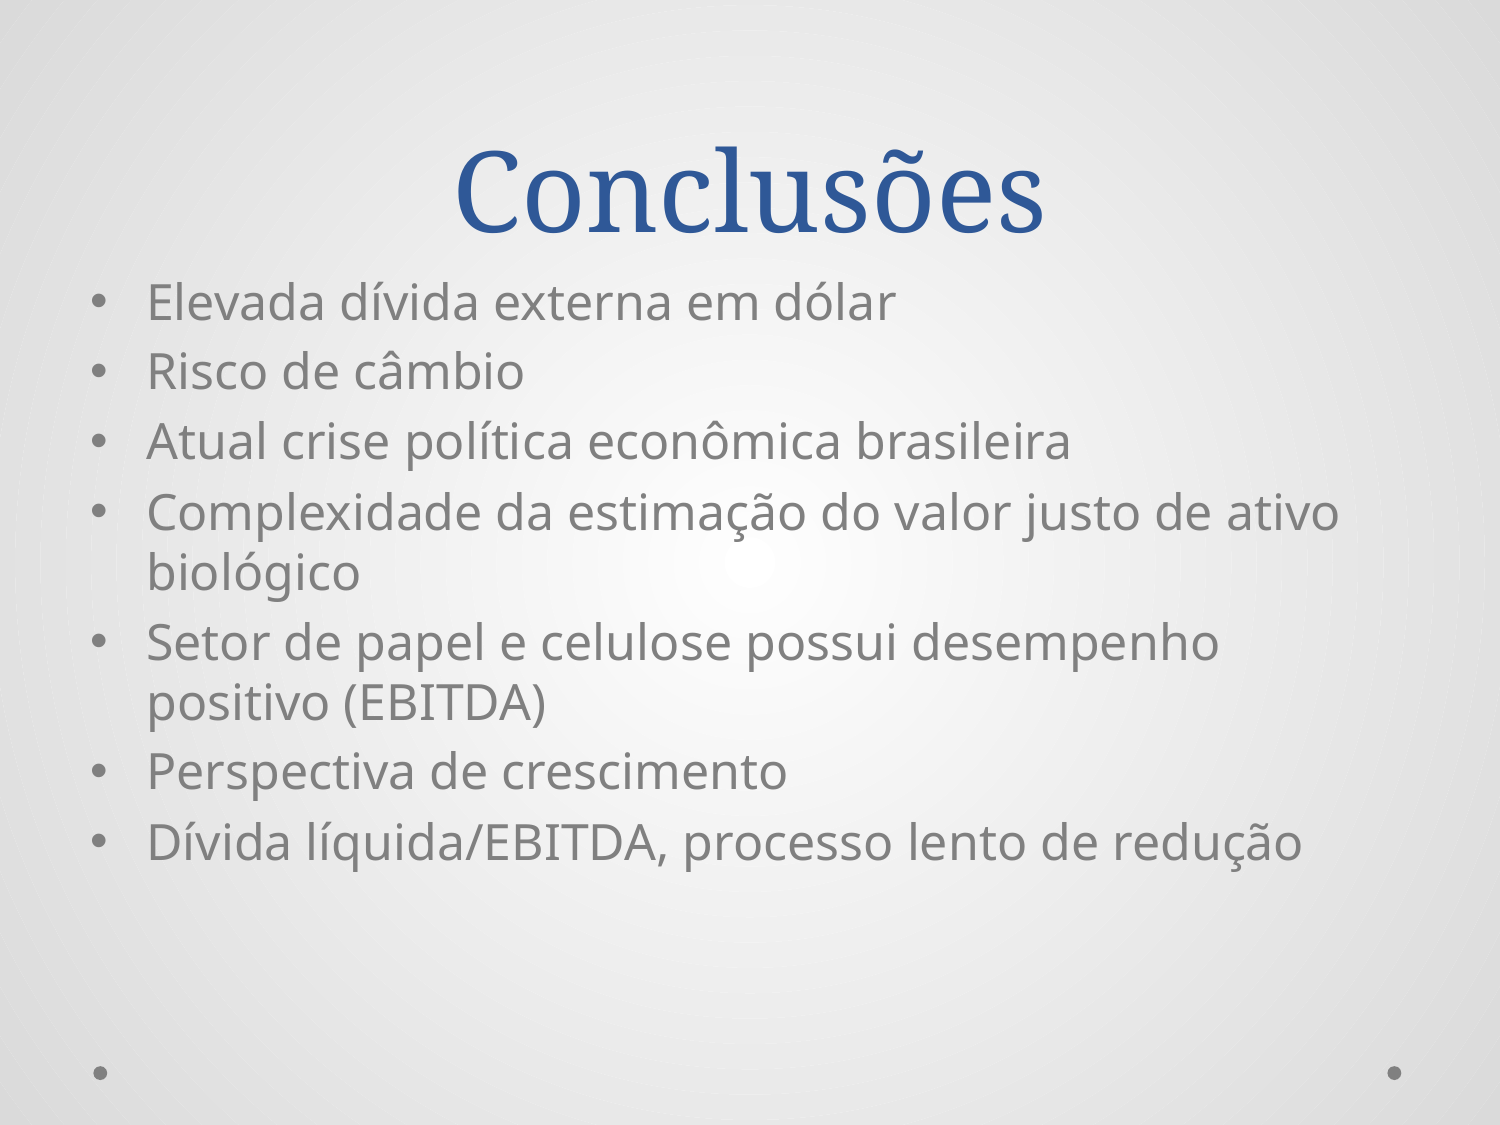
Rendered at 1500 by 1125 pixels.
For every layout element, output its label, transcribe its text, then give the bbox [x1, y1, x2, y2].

list Elevada dívida externa em dólar Risco de câmbio Atual crise política econômica brasileira Complexidade da estimação do valor justo de ativo biológico Setor de papel e celulose possui desempenho positivo (EBITDA) Perspectiva de crescimento Dívida líquida/EBITDA, processo lento de redução [75, 262, 1425, 1005]
title Conclusões [75, 0, 1425, 262]
